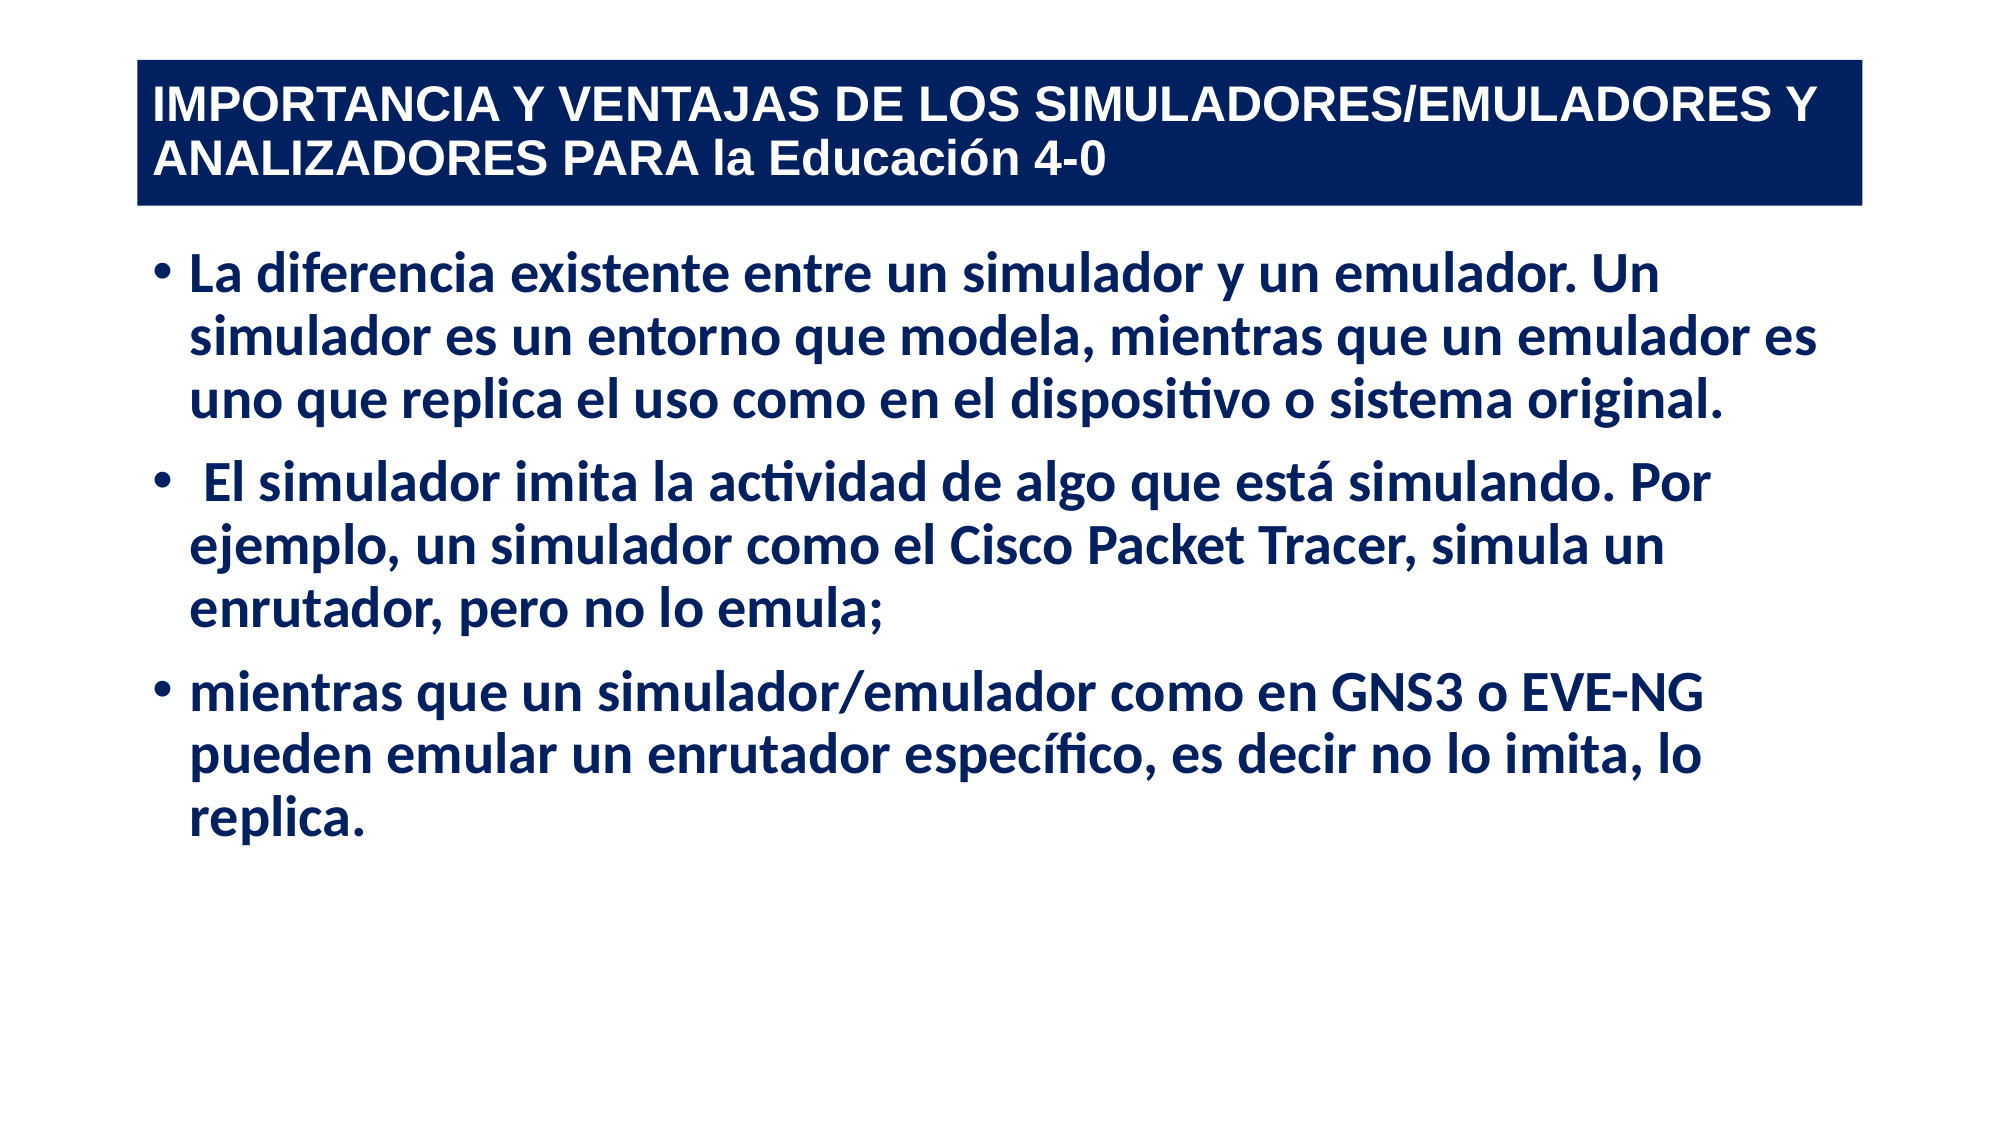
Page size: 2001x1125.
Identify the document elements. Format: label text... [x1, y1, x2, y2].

list La diferencia existente entre un simulador y un emulador. Un simulador es un entorno que modela, mientras que un emulador es uno que replica el uso como en el dispositivo o sistema original. El simulador imita la actividad de algo que está simulando. Por ejemplo, un simulador como el Cisco Packet Tracer, simula un enrutador, pero no lo emula; mientras que un simulador/emulador como en GNS3 o EVE-NG pueden emular un enrutador específico, es decir no lo imita, lo replica. [137, 234, 1863, 1014]
title IMPORTANCIA Y VENTAJAS DE LOS SIMULADORES/EMULADORES Y ANALIZADORES PARA la Educación 4-0 [137, 59, 1863, 206]
